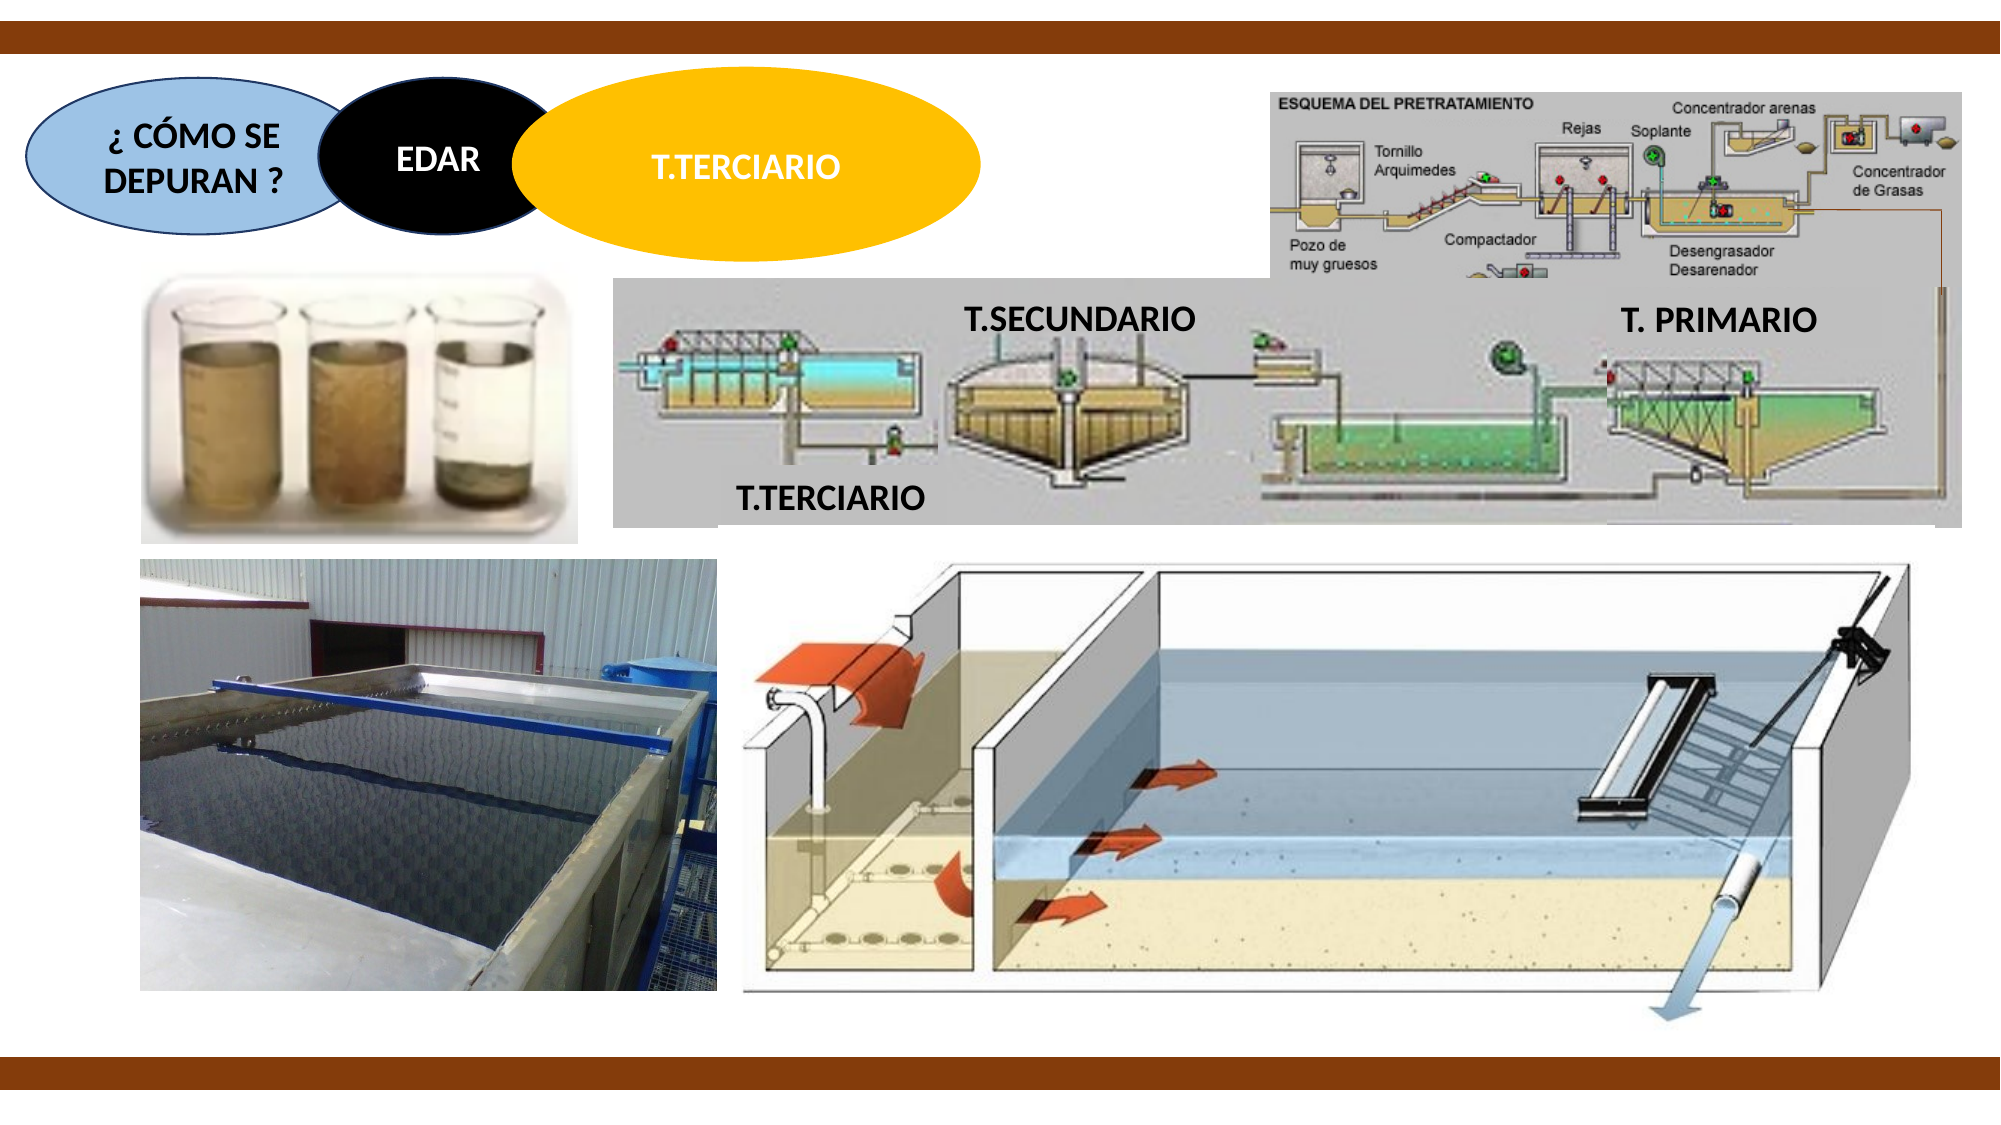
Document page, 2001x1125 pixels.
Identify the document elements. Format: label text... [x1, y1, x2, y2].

picture [613, 92, 1962, 1032]
text_box ¿ CÓMO SE DEPURAN ? [25, 76, 340, 236]
picture [141, 262, 578, 544]
text_box EDAR [317, 76, 548, 236]
picture [140, 559, 717, 991]
text_box [0, 21, 2000, 54]
text_box [0, 1057, 2000, 1090]
text_box T.TERCIARIO [511, 66, 981, 262]
